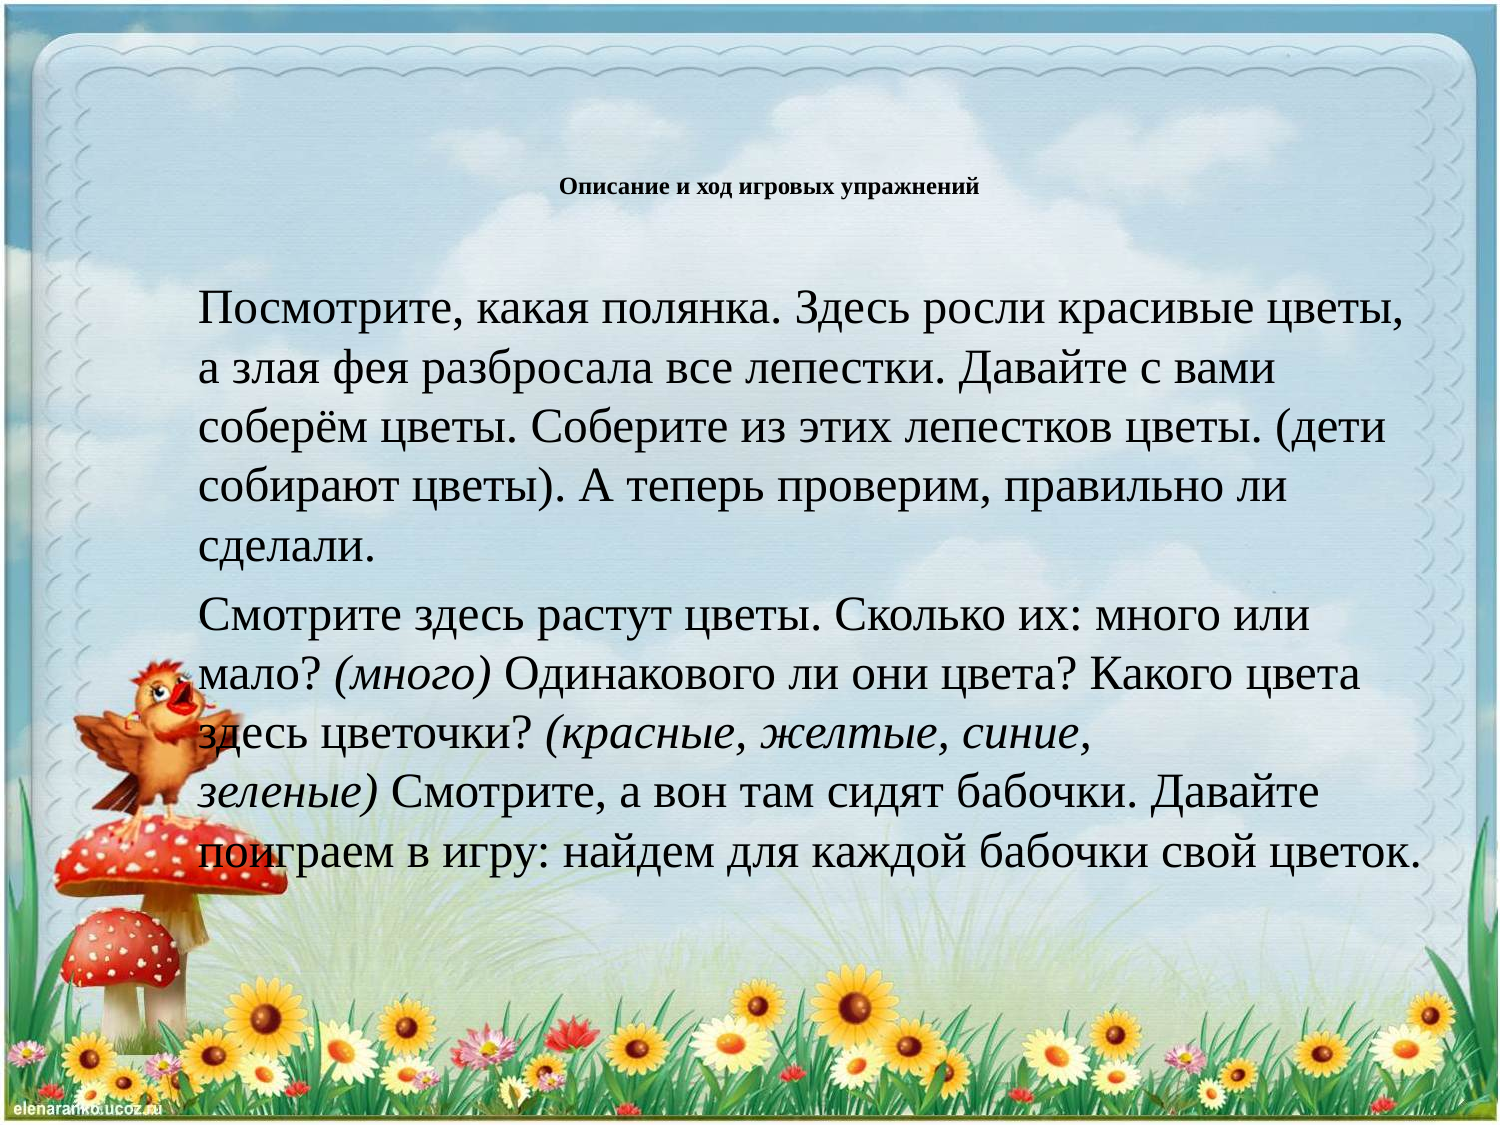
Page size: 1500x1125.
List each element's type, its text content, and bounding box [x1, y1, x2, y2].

list Посмотрите, какая полянка. Здесь росли красивые цветы, а злая фея разбросала все лепестки. Давайте с вами соберём цветы. Соберите из этих лепестков цветы. (дети собирают цветы). А теперь проверим, правильно ли сделали. Смотрите здесь растут цветы. Сколько их: много или мало? (много) Одинакового ли они цвета? Какого цвета здесь цветочки? (красные, желтые, синие, зеленые) Смотрите, а вон там сидят бабочки. Давайте поиграем в игру: найдем для каждой бабочки свой цветок. [183, 267, 1447, 929]
title Описание и ход игровых упражнений [64, 125, 1474, 244]
picture [0, 0, 1500, 1125]
